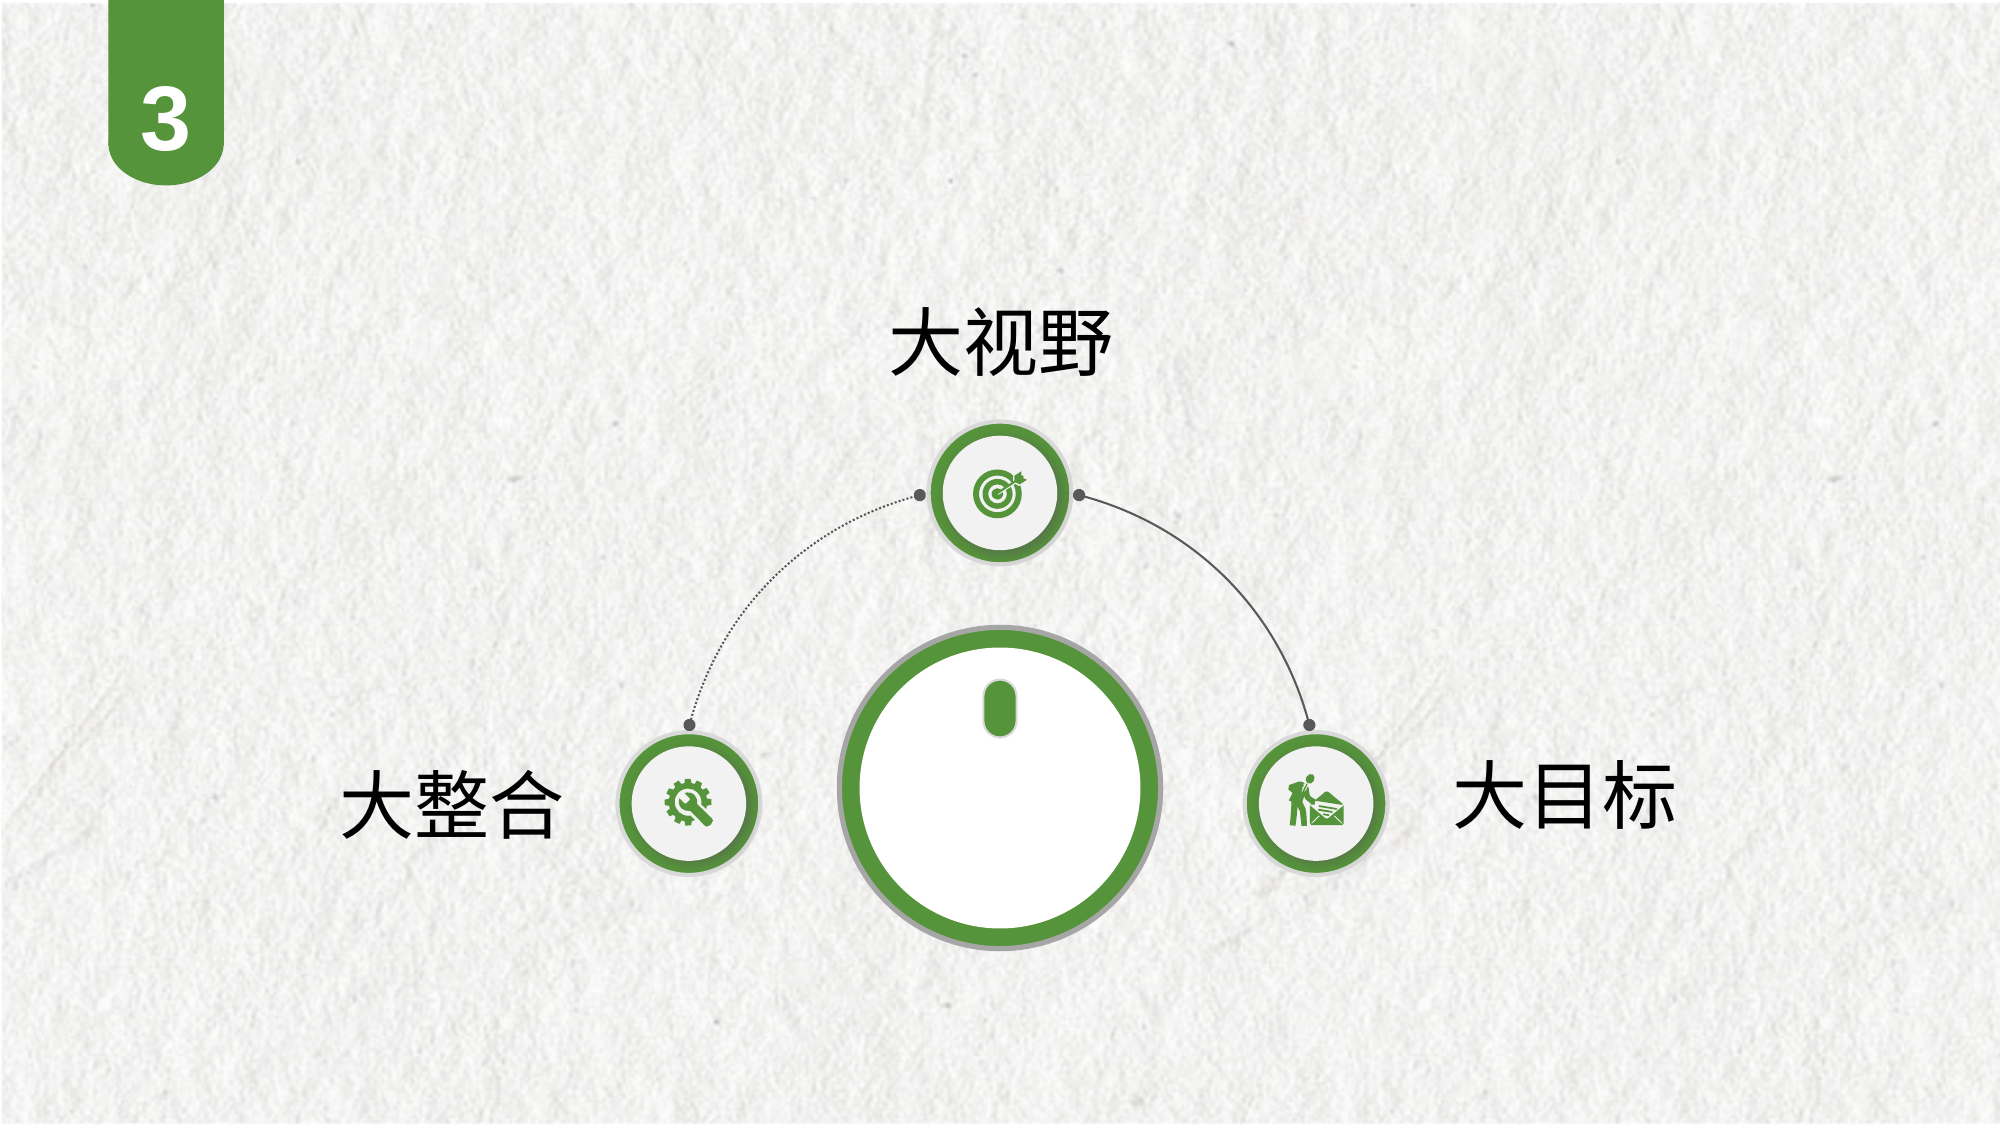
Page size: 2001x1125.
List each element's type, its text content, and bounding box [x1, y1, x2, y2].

text_box [683, 489, 926, 731]
text_box [858, 646, 1142, 930]
text_box 大目标 [1437, 740, 1823, 846]
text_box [1244, 732, 1388, 875]
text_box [928, 421, 1072, 565]
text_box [664, 778, 714, 827]
text_box [982, 678, 1018, 739]
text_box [1288, 773, 1344, 827]
text_box [838, 626, 1162, 950]
text_box [1073, 489, 1316, 731]
picture [3, 2, 2000, 1125]
text_box 大视野 [807, 260, 1194, 393]
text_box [617, 732, 761, 875]
text_box 大整合 [194, 724, 580, 857]
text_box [108, 0, 224, 186]
